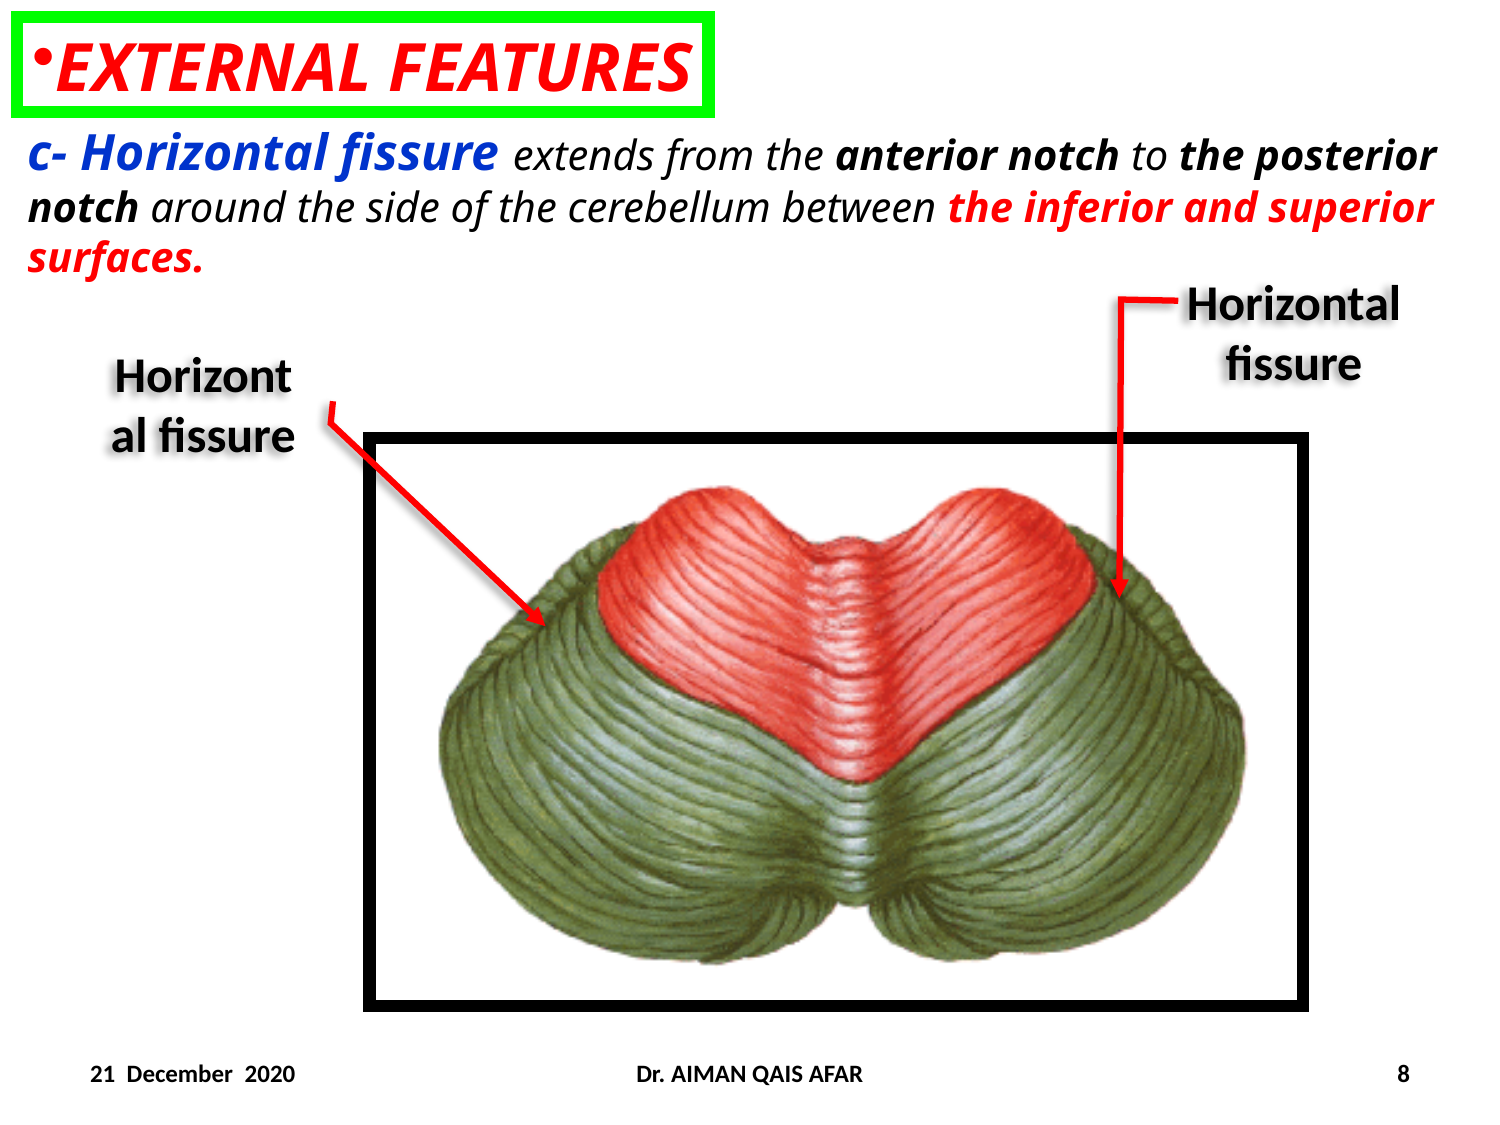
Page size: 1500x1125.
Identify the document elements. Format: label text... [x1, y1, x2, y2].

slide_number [75, 1042, 425, 1103]
text_box EXTERNAL FEATURES [17, 17, 709, 112]
footer Dr. AIMAN QAIS AFAR [512, 1042, 988, 1103]
text_box c- Horizontal fissure extends from the anterior notch to the posterior notch around the side of the cerebellum between the inferior and superior surfaces. [12, 113, 1475, 289]
slide_number 8 [1074, 1042, 1425, 1103]
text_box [91, 262, 1430, 1001]
